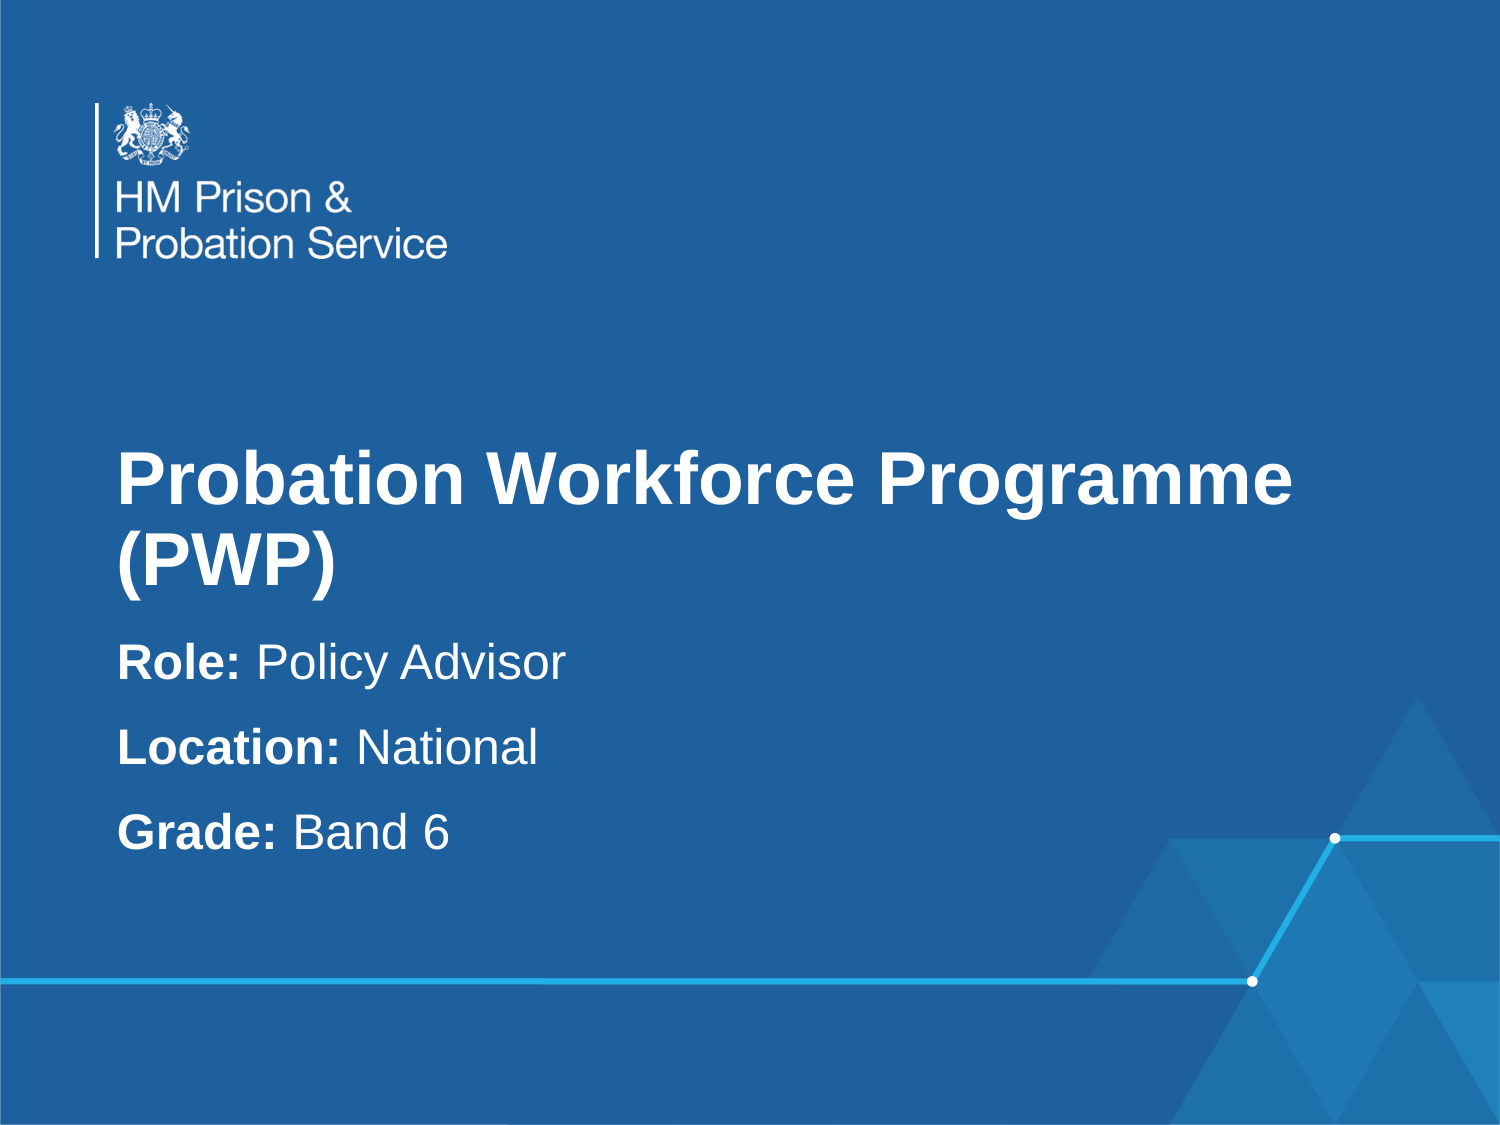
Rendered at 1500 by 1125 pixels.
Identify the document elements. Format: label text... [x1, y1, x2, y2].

picture [0, 0, 1500, 1125]
list Role: Policy Advisor Location: National Grade: Band 6 [116, 629, 997, 944]
title Probation Workforce Programme (PWP) [116, 439, 1384, 606]
